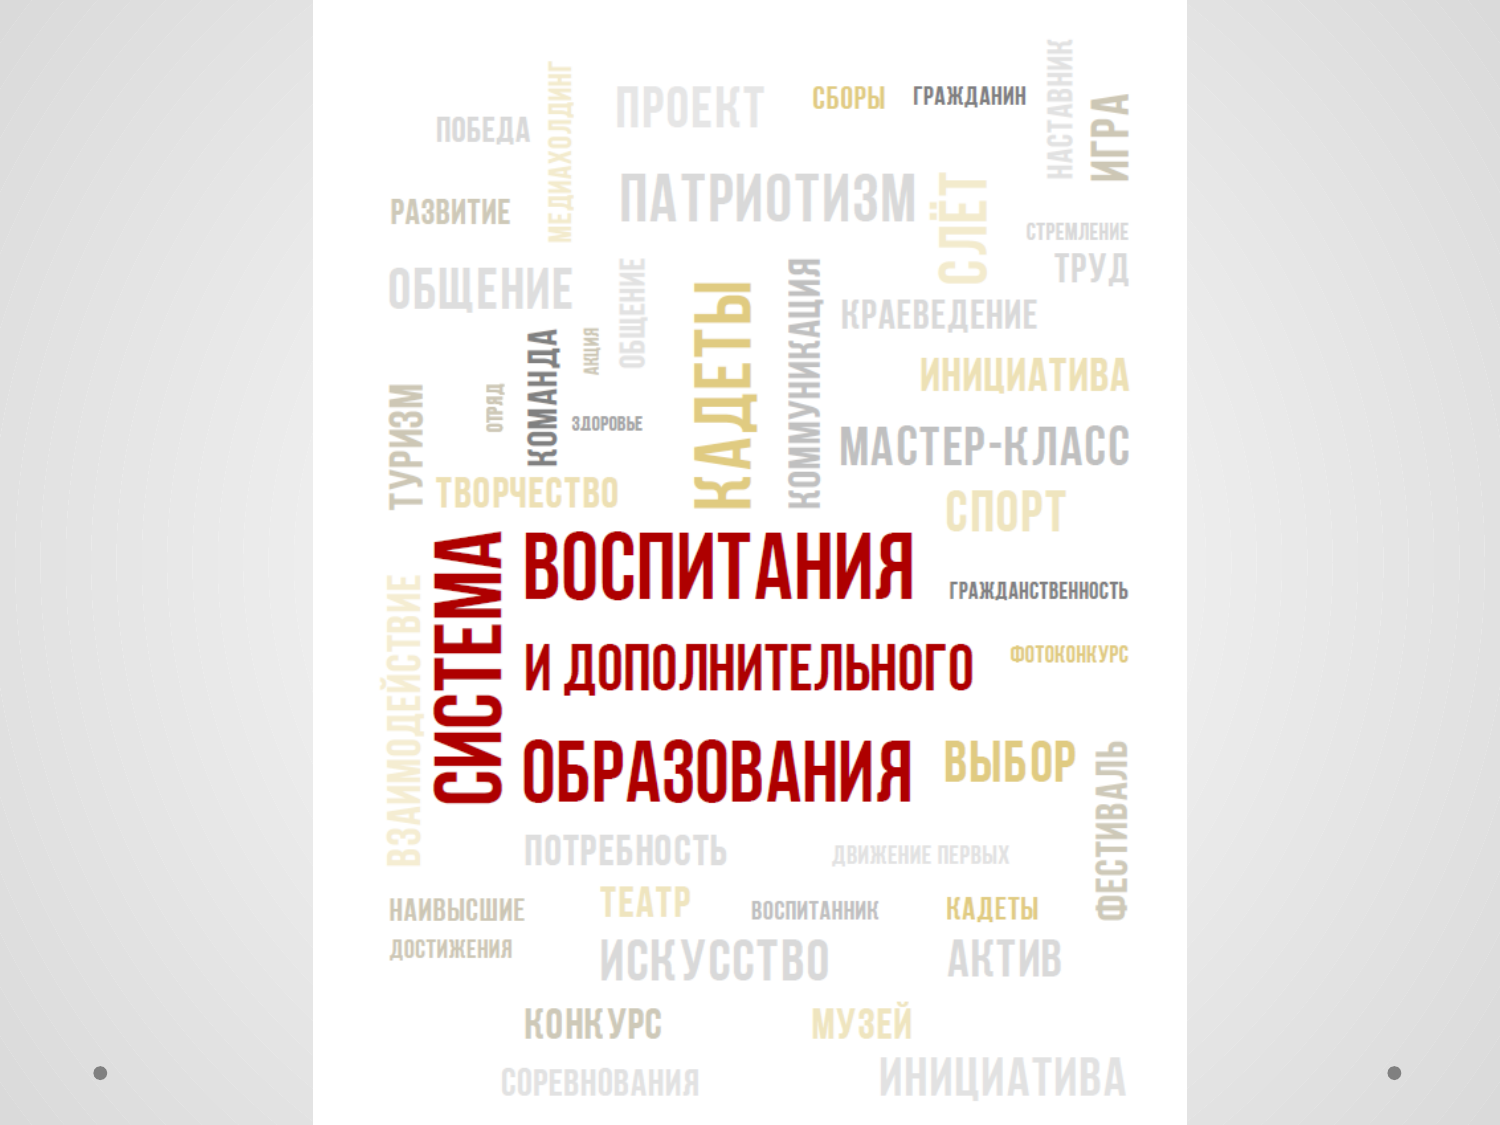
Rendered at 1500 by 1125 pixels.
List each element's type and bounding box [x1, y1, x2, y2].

picture [312, 0, 1187, 1125]
